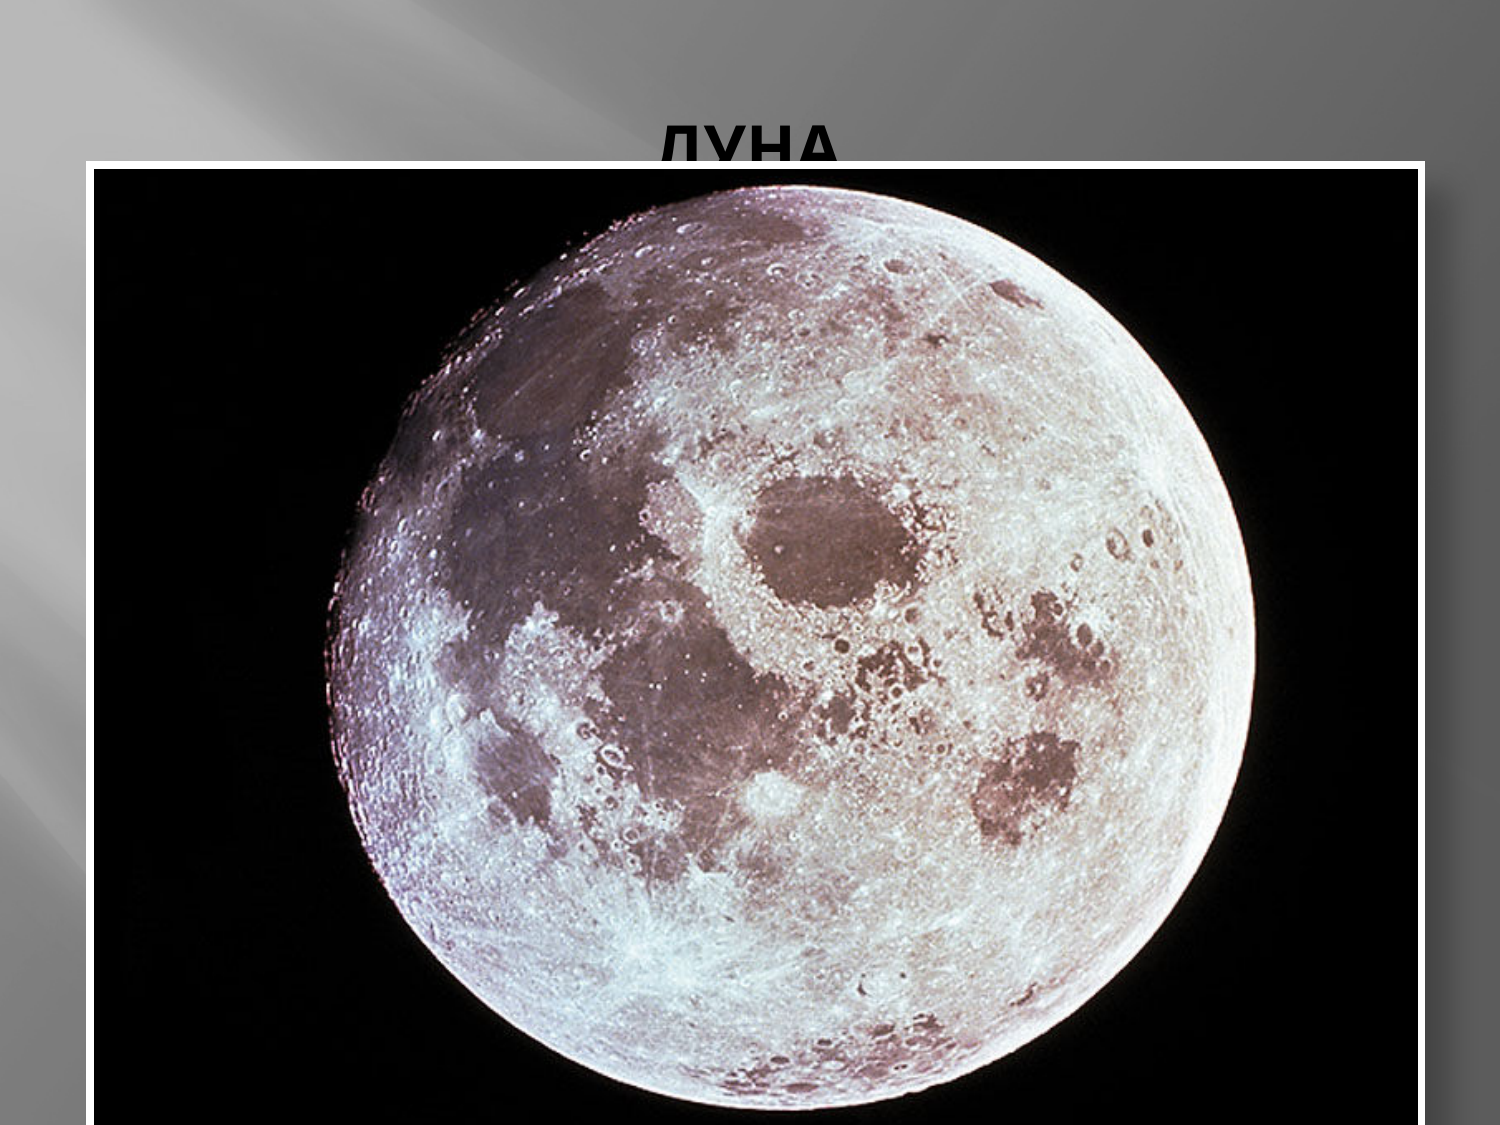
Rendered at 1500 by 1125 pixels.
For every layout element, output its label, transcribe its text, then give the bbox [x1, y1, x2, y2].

title ЛУНА [300, 99, 1200, 161]
picture [93, 168, 1419, 1125]
